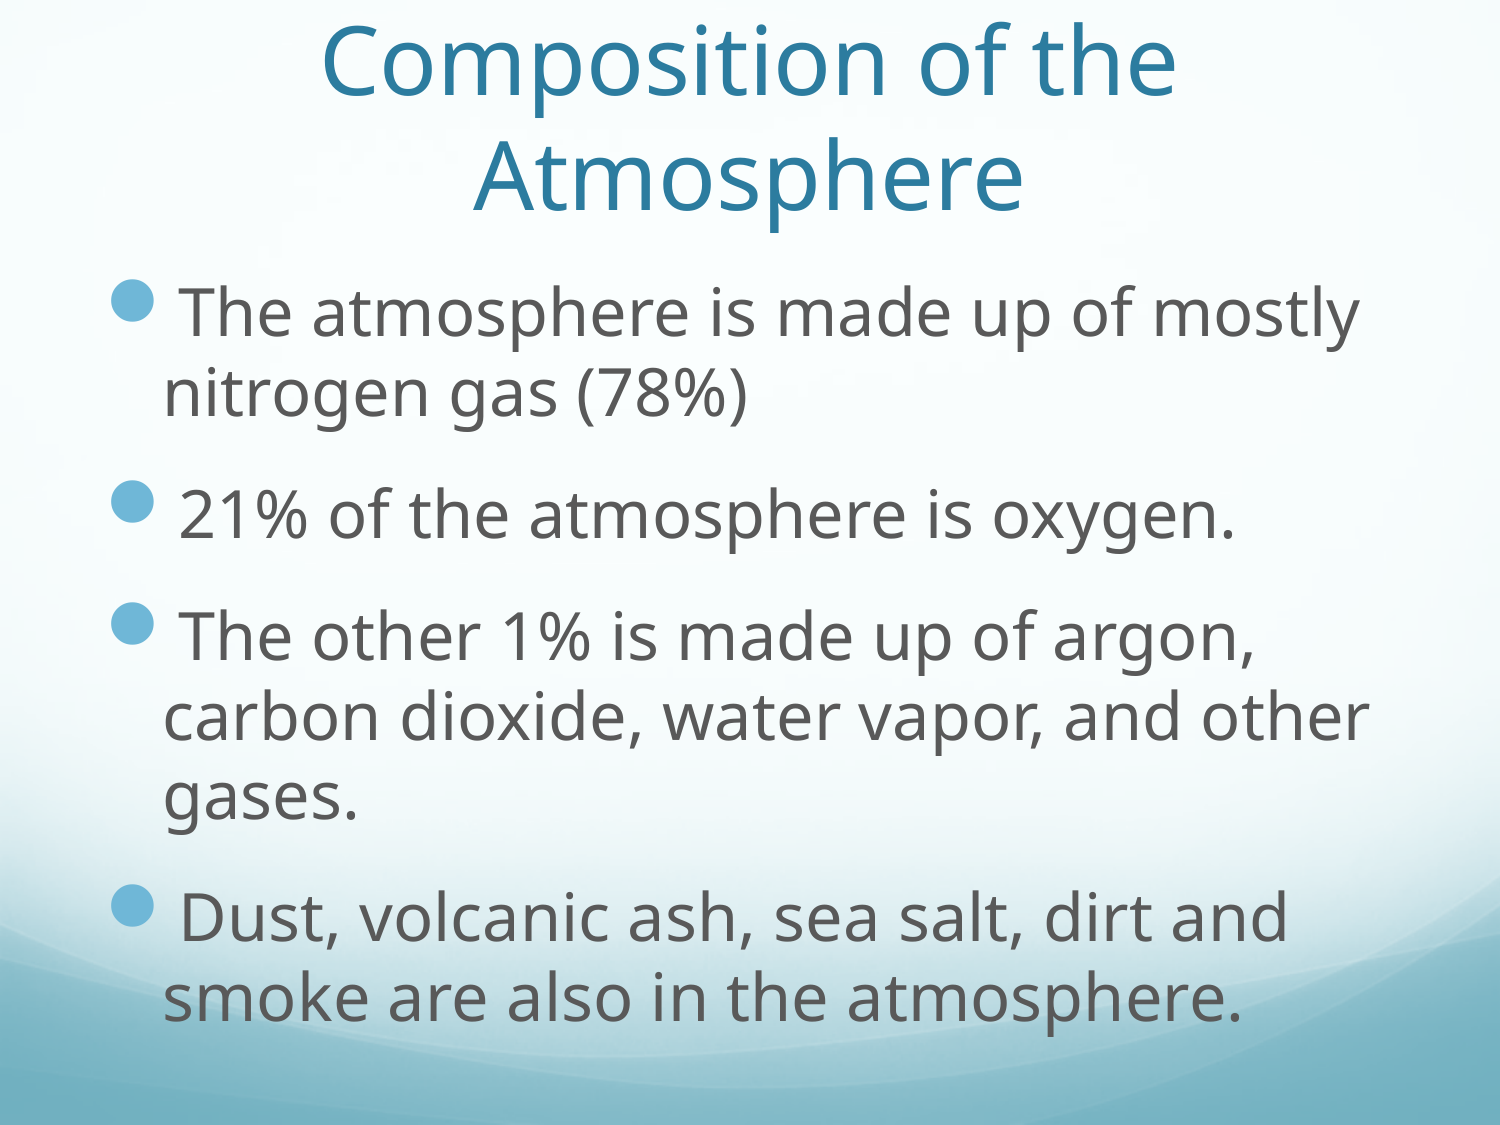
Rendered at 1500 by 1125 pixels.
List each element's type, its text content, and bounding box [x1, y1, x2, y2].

title Composition of the Atmosphere [90, 17, 1410, 237]
list The atmosphere is made up of mostly nitrogen gas (78%) 21% of the atmosphere is oxygen. The other 1% is made up of argon, carbon dioxide, water vapor, and other gases. Dust, volcanic ash, sea salt, dirt and smoke are also in the atmosphere. [90, 262, 1410, 975]
